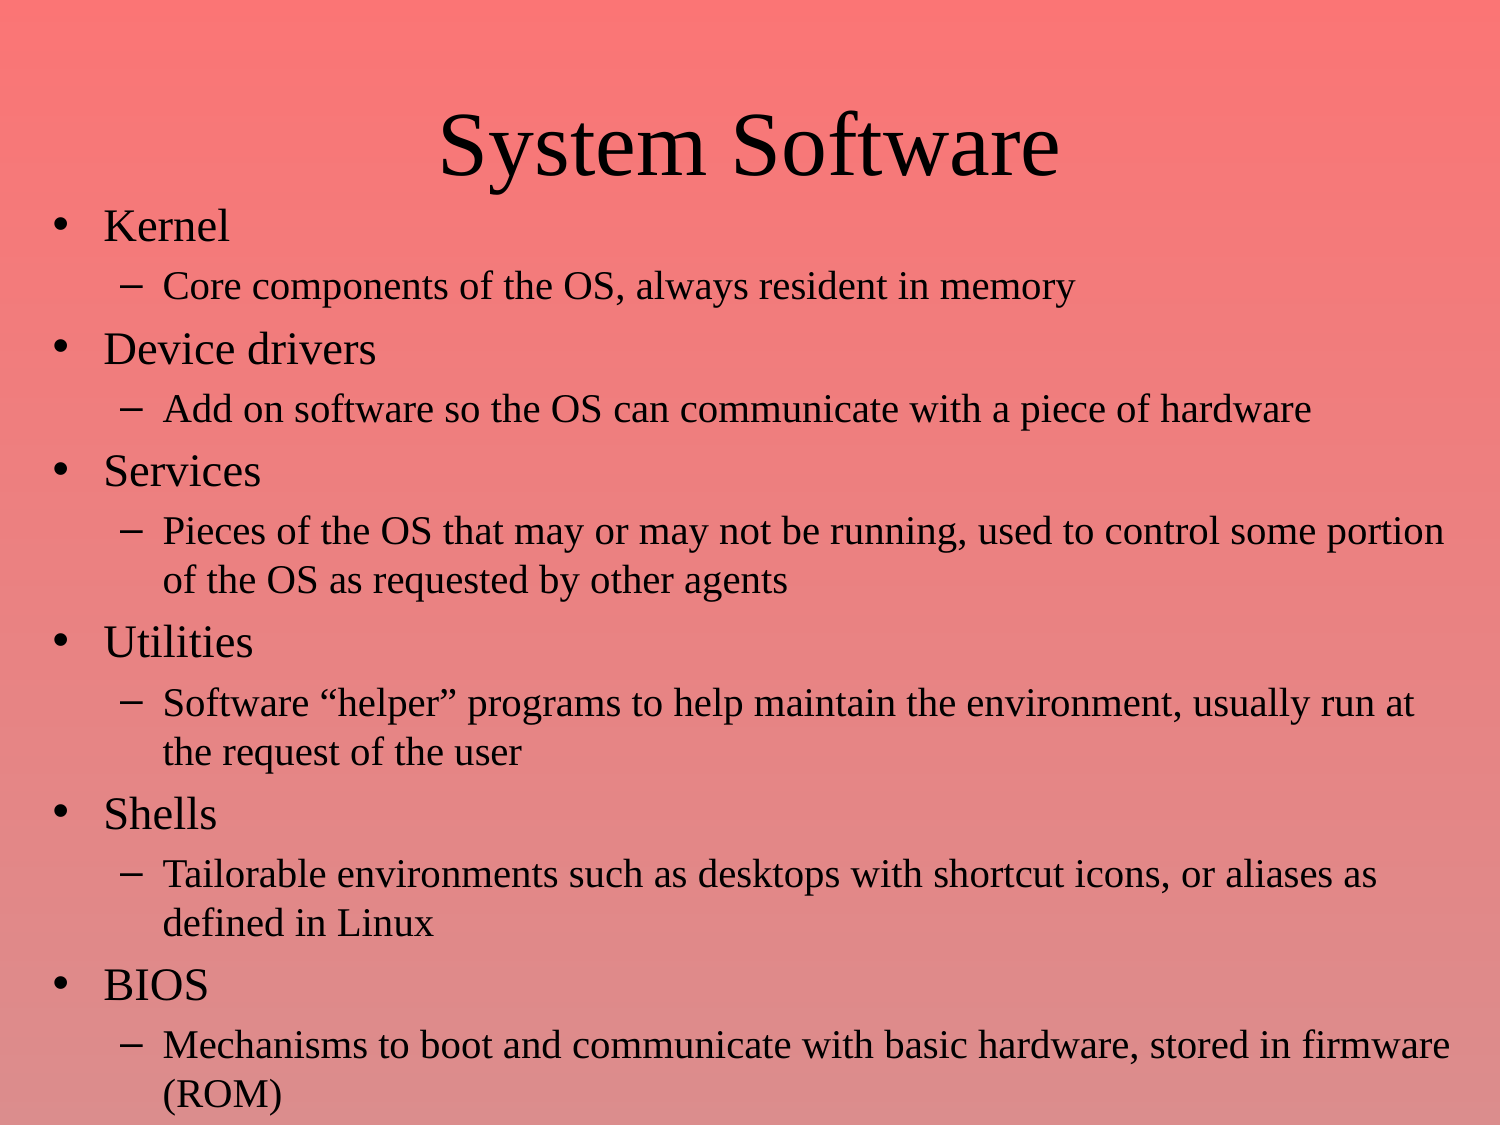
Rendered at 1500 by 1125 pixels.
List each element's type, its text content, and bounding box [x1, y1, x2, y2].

list Kernel Core components of the OS, always resident in memory Device drivers Add on software so the OS can communicate with a piece of hardware Services Pieces of the OS that may or may not be running, used to control some portion of the OS as requested by other agents Utilities Software “helper” programs to help maintain the environment, usually run at the request of the user Shells Tailorable environments such as desktops with shortcut icons, or aliases as defined in Linux BIOS Mechanisms to boot and communicate with basic hardware, stored in firmware (ROM) [37, 187, 1475, 1125]
title System Software [75, 45, 1425, 187]
